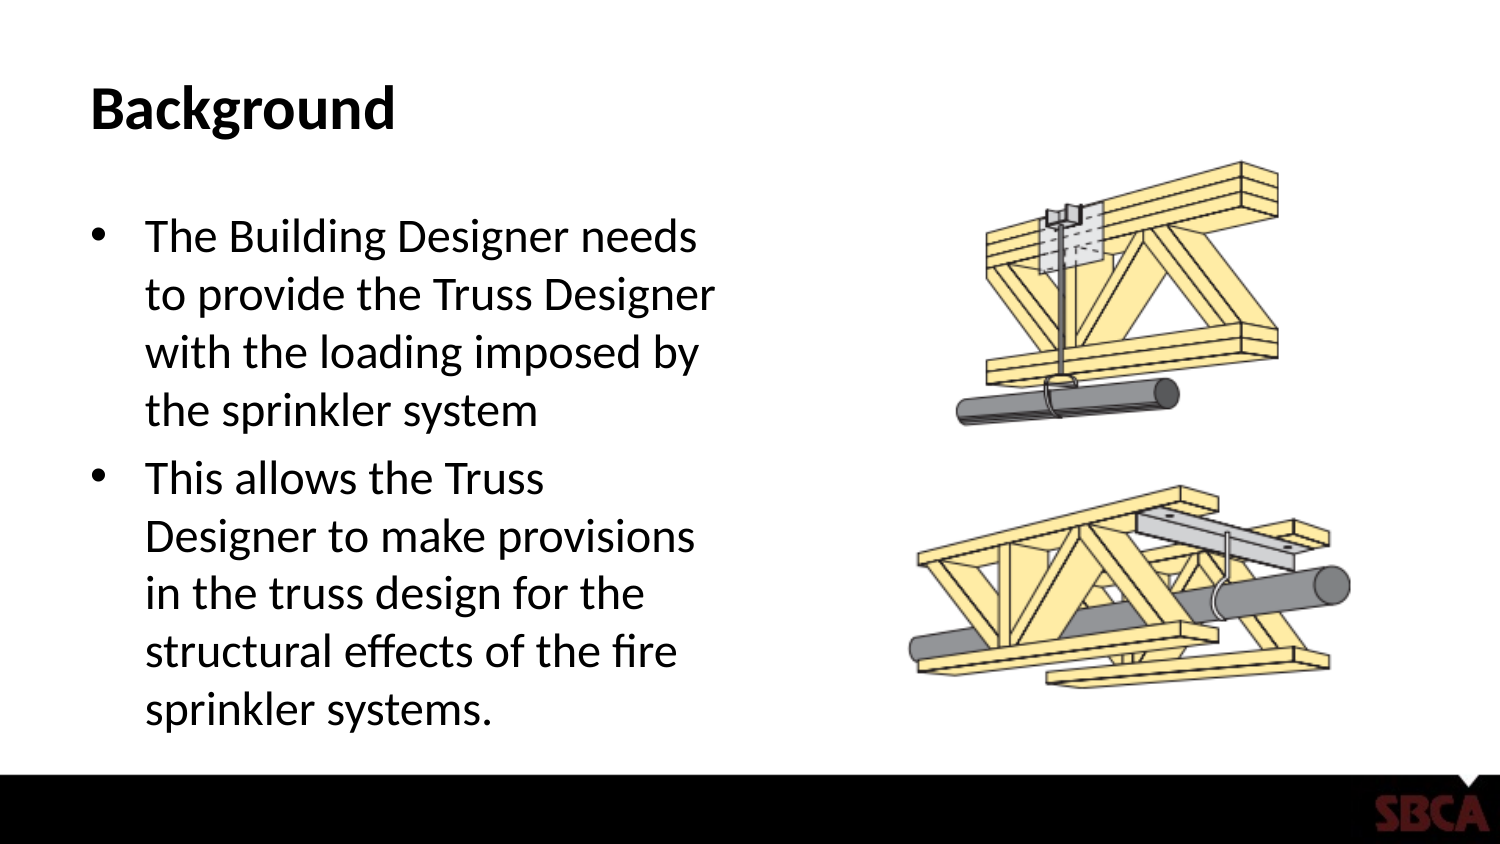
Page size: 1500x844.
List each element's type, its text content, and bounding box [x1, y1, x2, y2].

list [949, 146, 1293, 452]
list The Building Designer needs to provide the Truss Designer with the loading imposed by the sprinkler system This allows the Truss Designer to make provisions in the truss design for the structural effects of the fire sprinkler systems. [75, 196, 738, 754]
title Background [75, 33, 1425, 175]
picture [0, 0, 1500, 844]
